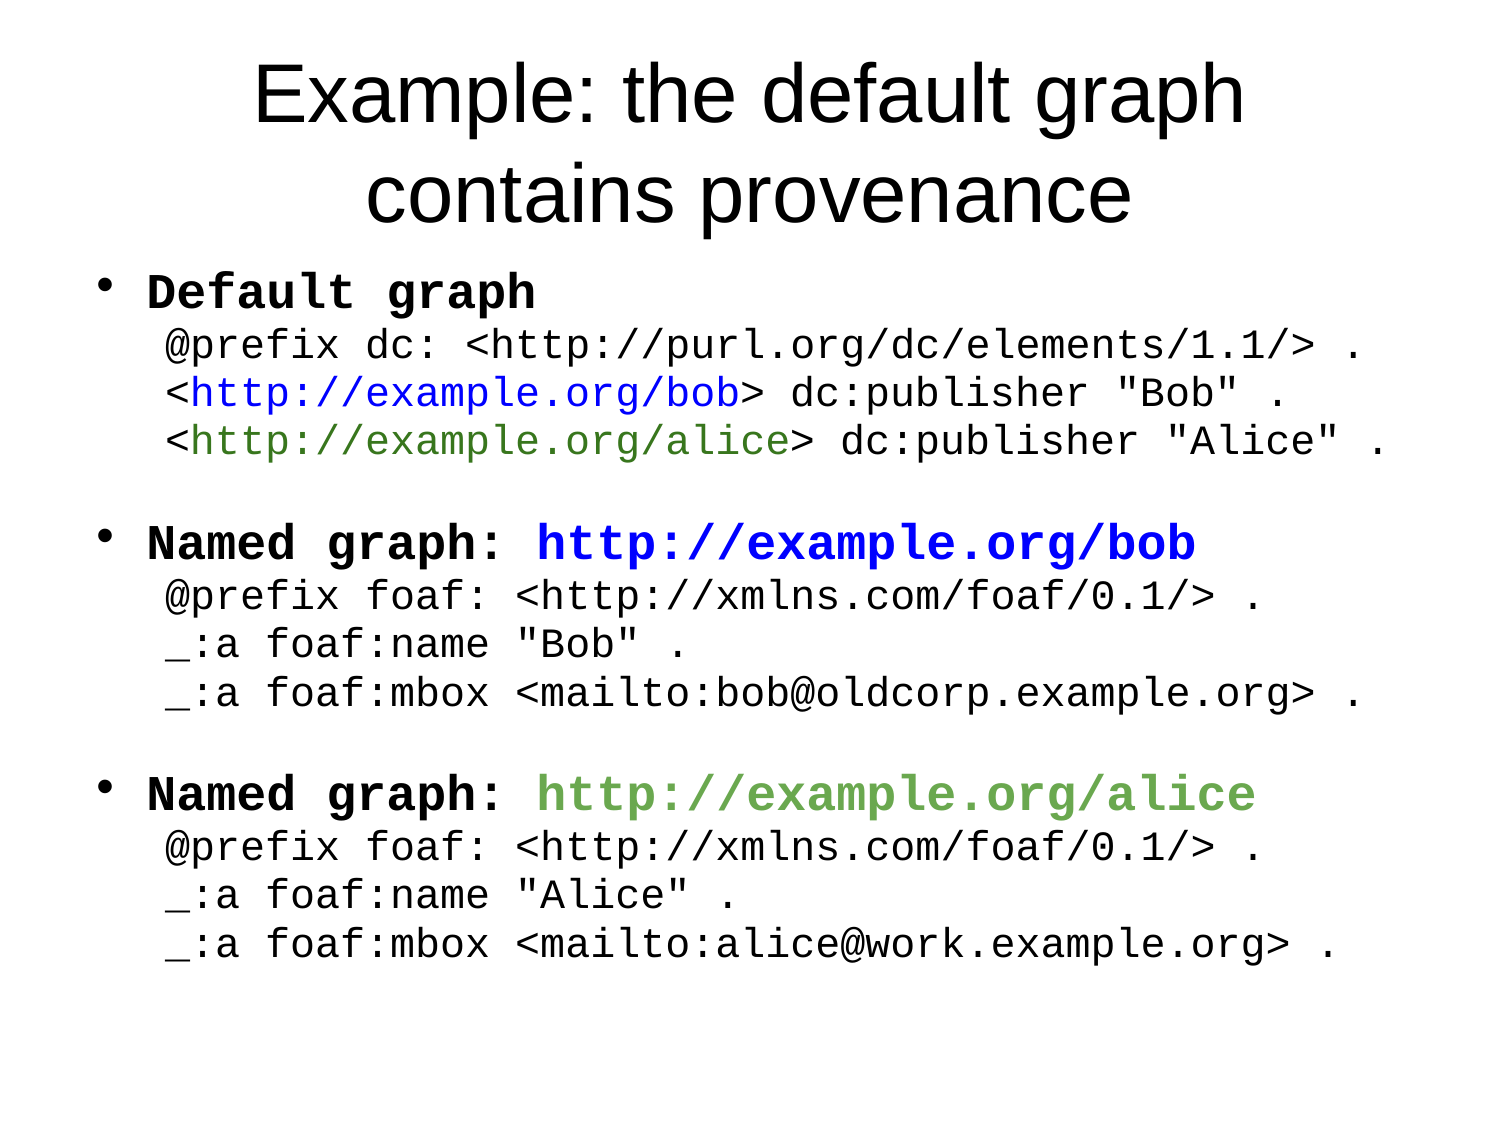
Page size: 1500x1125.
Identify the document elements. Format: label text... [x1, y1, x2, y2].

title Example: the default graph contains provenance [75, 45, 1425, 233]
list Default graph @prefix dc: <http://purl.org/dc/elements/1.1/> . <http://example.org/bob> dc:publisher "Bob" . <http://example.org/alice> dc:publisher "Alice" . Named graph: http://example.org/bob @prefix foaf: <http://xmlns.com/foaf/0.1/> . _:a foaf:name "Bob" . _:a foaf:mbox <mailto:bob@oldcorp.example.org> . Named graph: http://example.org/alice @prefix foaf: <http://xmlns.com/foaf/0.1/> . _:a foaf:name "Alice" . _:a foaf:mbox <mailto:alice@work.example.org> . [75, 262, 1425, 1005]
